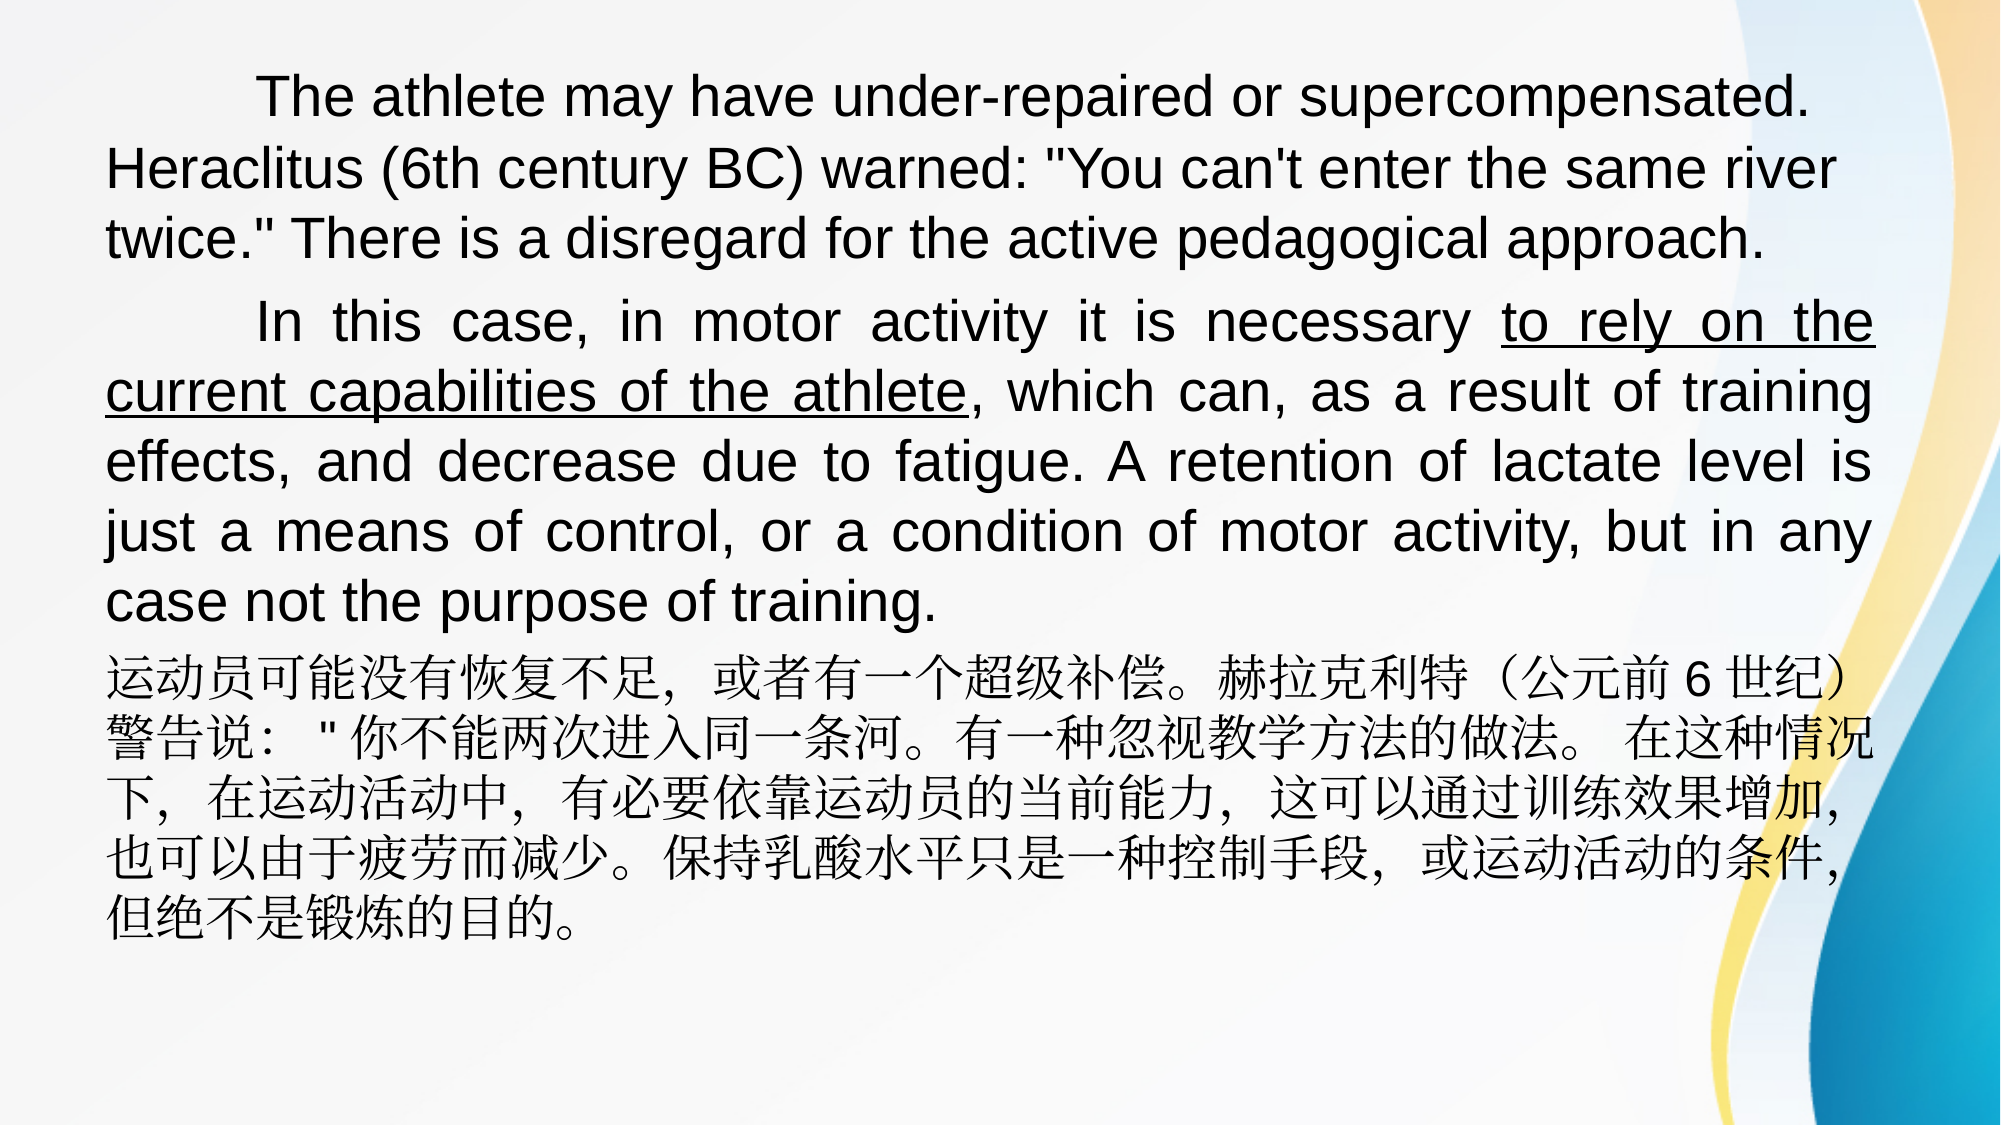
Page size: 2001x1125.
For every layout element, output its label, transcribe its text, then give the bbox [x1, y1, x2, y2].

list The athlete may have under-repaired or supercompensated. Heraclitus (6th century BC) warned: "You can't enter the same river twice." There is a disregard for the active pedagogical approach. In this case, in motor activity it is necessary to rely on the current capabilities of the athlete, which can, as a result of training effects, and decrease due to fatigue. A retention of lactate level is just a means of control, or a condition of motor activity, but in any case not the purpose of training. 运动员可能没有恢复不足，或者有一个超级补偿。赫拉克利特（公元前6世纪）警告说："你不能两次进入同一条河。有一种忽视教学方法的做法。 在这种情况下，在运动活动中，有必要依靠运动员的当前能力，这可以通过训练效果增加，也可以由于疲劳而减少。保持乳酸水平只是一种控制手段，或运动活动的条件，但绝不是锻炼的目的。 [90, 42, 1891, 856]
picture [0, 0, 2001, 1125]
